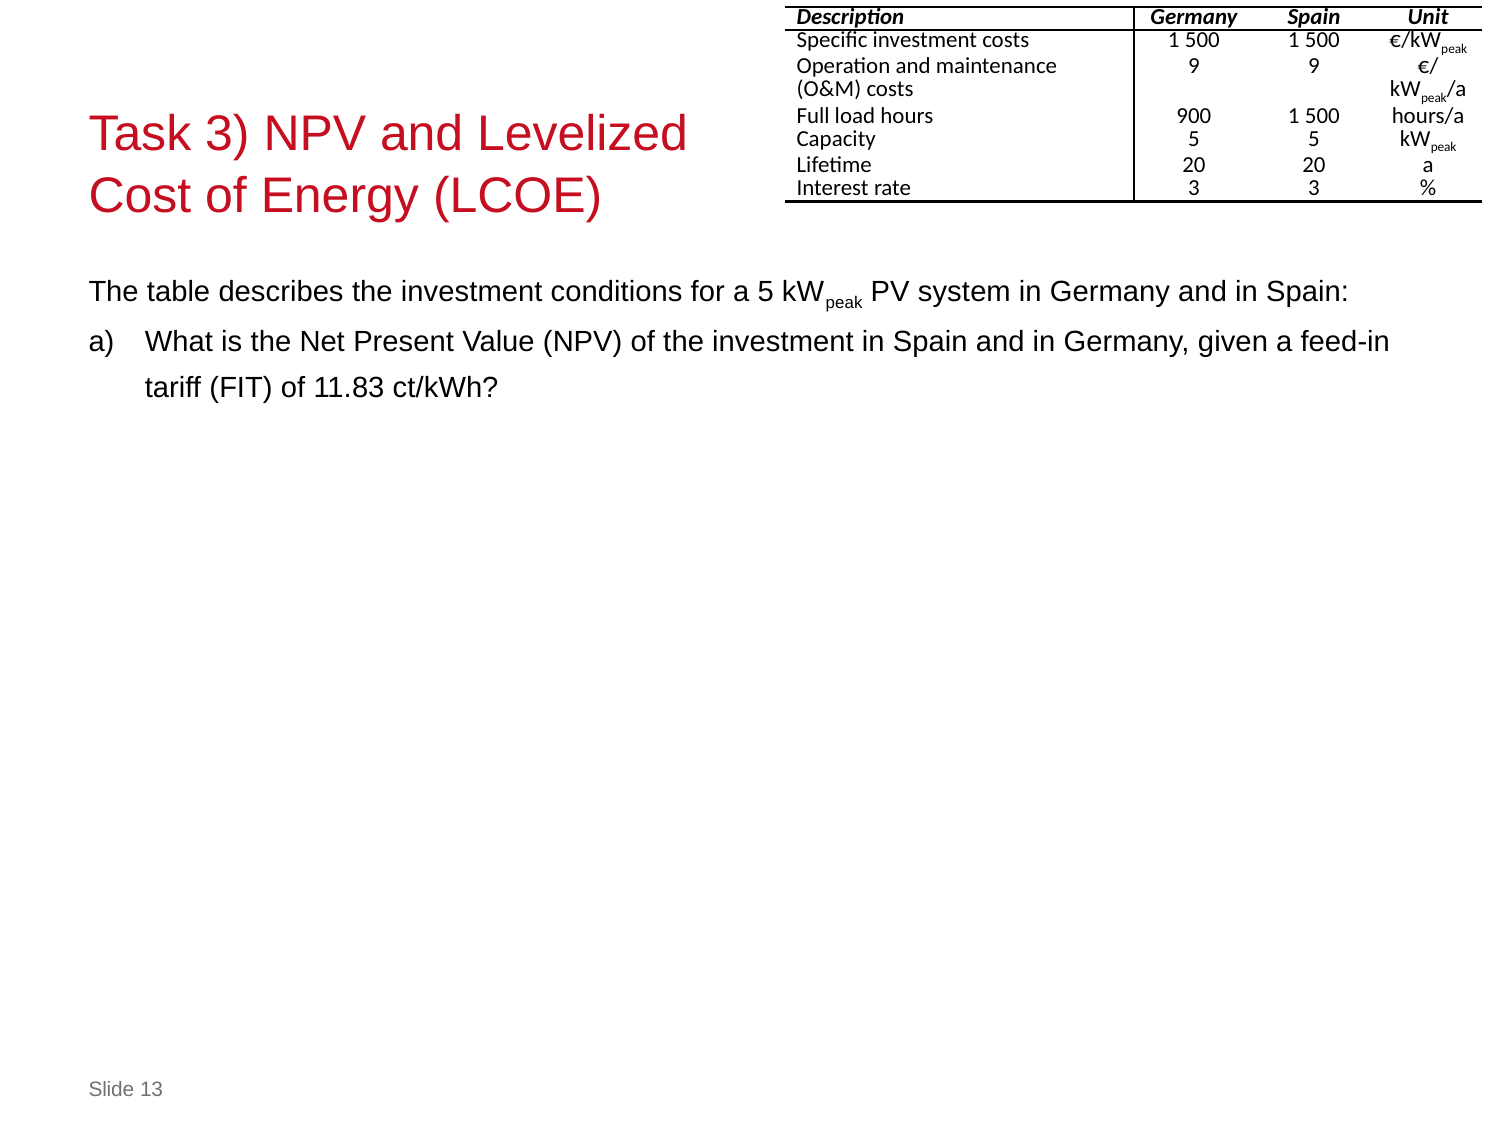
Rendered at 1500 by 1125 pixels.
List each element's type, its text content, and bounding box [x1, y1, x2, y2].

table_header Spain [1254, 8, 1374, 29]
table_cell 20 [1254, 155, 1374, 178]
table_cell €/kWpeak [1374, 31, 1482, 57]
list The table describes the investment conditions for a 5 kWpeak PV system in Germany and in Spain: What is the Net Present Value (NPV) of the investment in Spain and in Germany, given a feed-in tariff (FIT) of 11.83 ct/kWh? [88, 219, 1411, 983]
table_cell 20 [1135, 155, 1254, 178]
table_cell Specific investment costs [785, 31, 1133, 57]
table_cell €/kWpeak/a [1374, 57, 1482, 106]
table_cell kWpeak [1374, 129, 1482, 155]
table_header Unit [1374, 8, 1482, 29]
table_cell 9 [1135, 57, 1254, 106]
table_cell Capacity [785, 129, 1133, 155]
table_header Description [785, 8, 1133, 29]
table_cell Lifetime [785, 155, 1133, 178]
title Task 3) NPV and Levelized Cost of Energy (LCOE) [88, 100, 1411, 219]
table_cell Full load hours [785, 106, 1133, 129]
table_cell 900 [1135, 106, 1254, 129]
table_cell 1 500 [1254, 106, 1374, 129]
table_cell Operation and maintenance (O&M) costs [785, 57, 1133, 106]
slide_number Slide 13 [88, 1075, 1411, 1101]
table_cell hours/a [1374, 106, 1482, 129]
table_cell 5 [1254, 129, 1374, 155]
table_cell a [1374, 155, 1482, 178]
table_cell 3 [1254, 178, 1374, 200]
table_cell Interest rate [785, 178, 1133, 200]
table_cell 1 500 [1135, 31, 1254, 57]
table_cell 1 500 [1254, 31, 1374, 57]
table_cell % [1374, 178, 1482, 200]
table_header Germany [1135, 8, 1254, 29]
table_cell 5 [1135, 129, 1254, 155]
table_cell 3 [1135, 178, 1254, 200]
table_cell 9 [1254, 57, 1374, 106]
